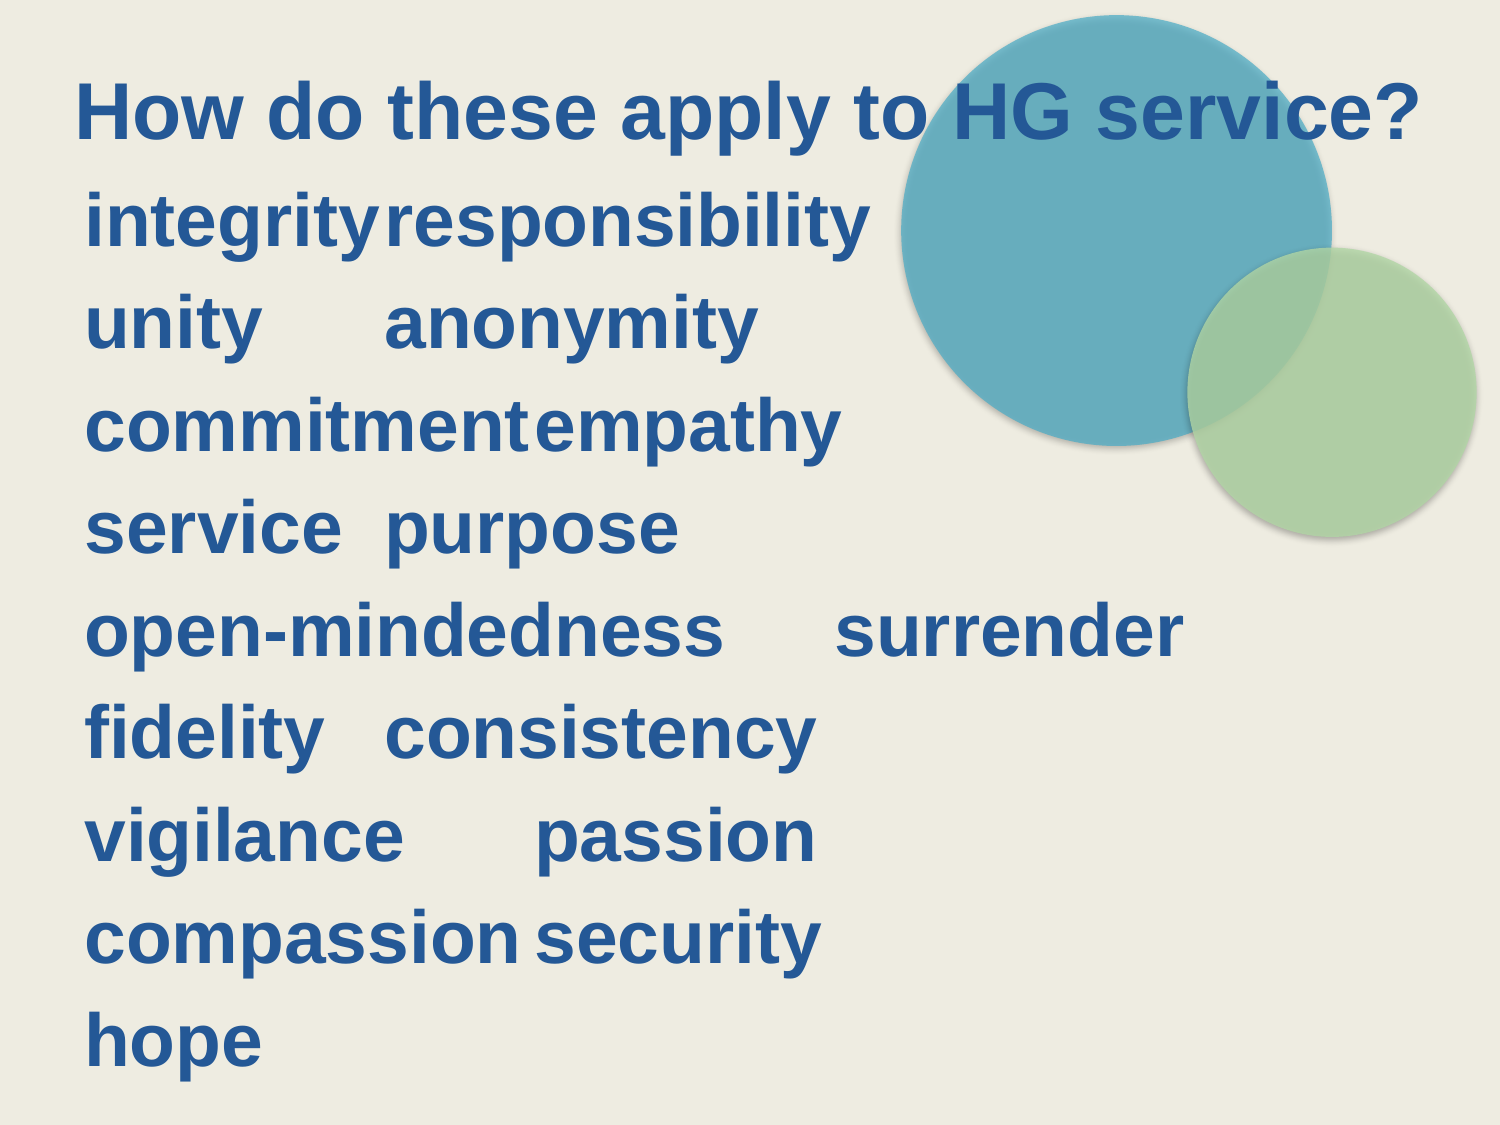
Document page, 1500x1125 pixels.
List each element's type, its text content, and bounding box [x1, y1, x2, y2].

text_box integrity responsibility unity anonymity commitment empathy service purpose open-mindedness surrender fidelity consistency vigilance passion compassion security hope [69, 201, 1439, 1110]
title How do these apply to HG service? [0, 13, 1500, 201]
